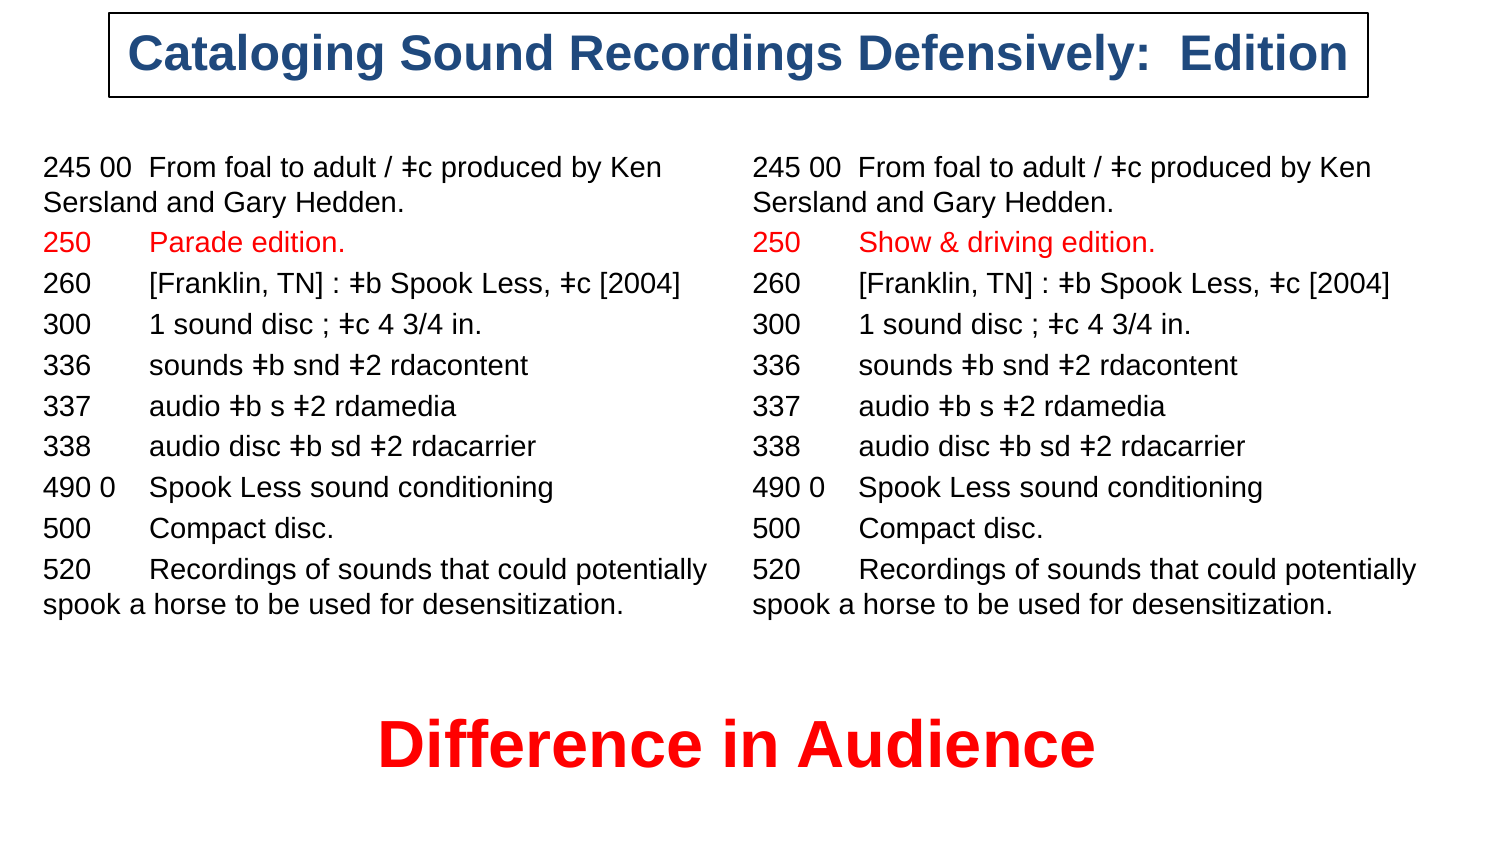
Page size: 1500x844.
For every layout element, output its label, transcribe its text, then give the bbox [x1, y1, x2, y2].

title Cataloging Sound Recordings Defensively: Edition [109, 13, 1369, 97]
text_box Difference in Audience [362, 693, 1113, 789]
list 245 00 From foal to adult / ǂc produced by Ken Sersland and Gary Hedden. 250 Show & driving edition. 260 [Franklin, TN] : ǂb Spook Less, ǂc [2004] 300 1 sound disc ; ǂc 4 3/4 in. 336 sounds ǂb snd ǂ2 rdacontent 337 audio ǂb s ǂ2 rdamedia 338 audio disc ǂb sd ǂ2 rdacarrier 490 0 Spook Less sound conditioning 500 Compact disc. 520 Recordings of sounds that could potentially spook a horse to be used for desensitization. [737, 140, 1463, 651]
list 245 00 From foal to adult / ǂc produced by Ken Sersland and Gary Hedden. 250 Parade edition. 260 [Franklin, TN] : ǂb Spook Less, ǂc [2004] 300 1 sound disc ; ǂc 4 3/4 in. 336 sounds ǂb snd ǂ2 rdacontent 337 audio ǂb s ǂ2 rdamedia 338 audio disc ǂb sd ǂ2 rdacarrier 490 0 Spook Less sound conditioning 500 Compact disc. 520 Recordings of sounds that could potentially spook a horse to be used for desensitization. [28, 140, 725, 694]
